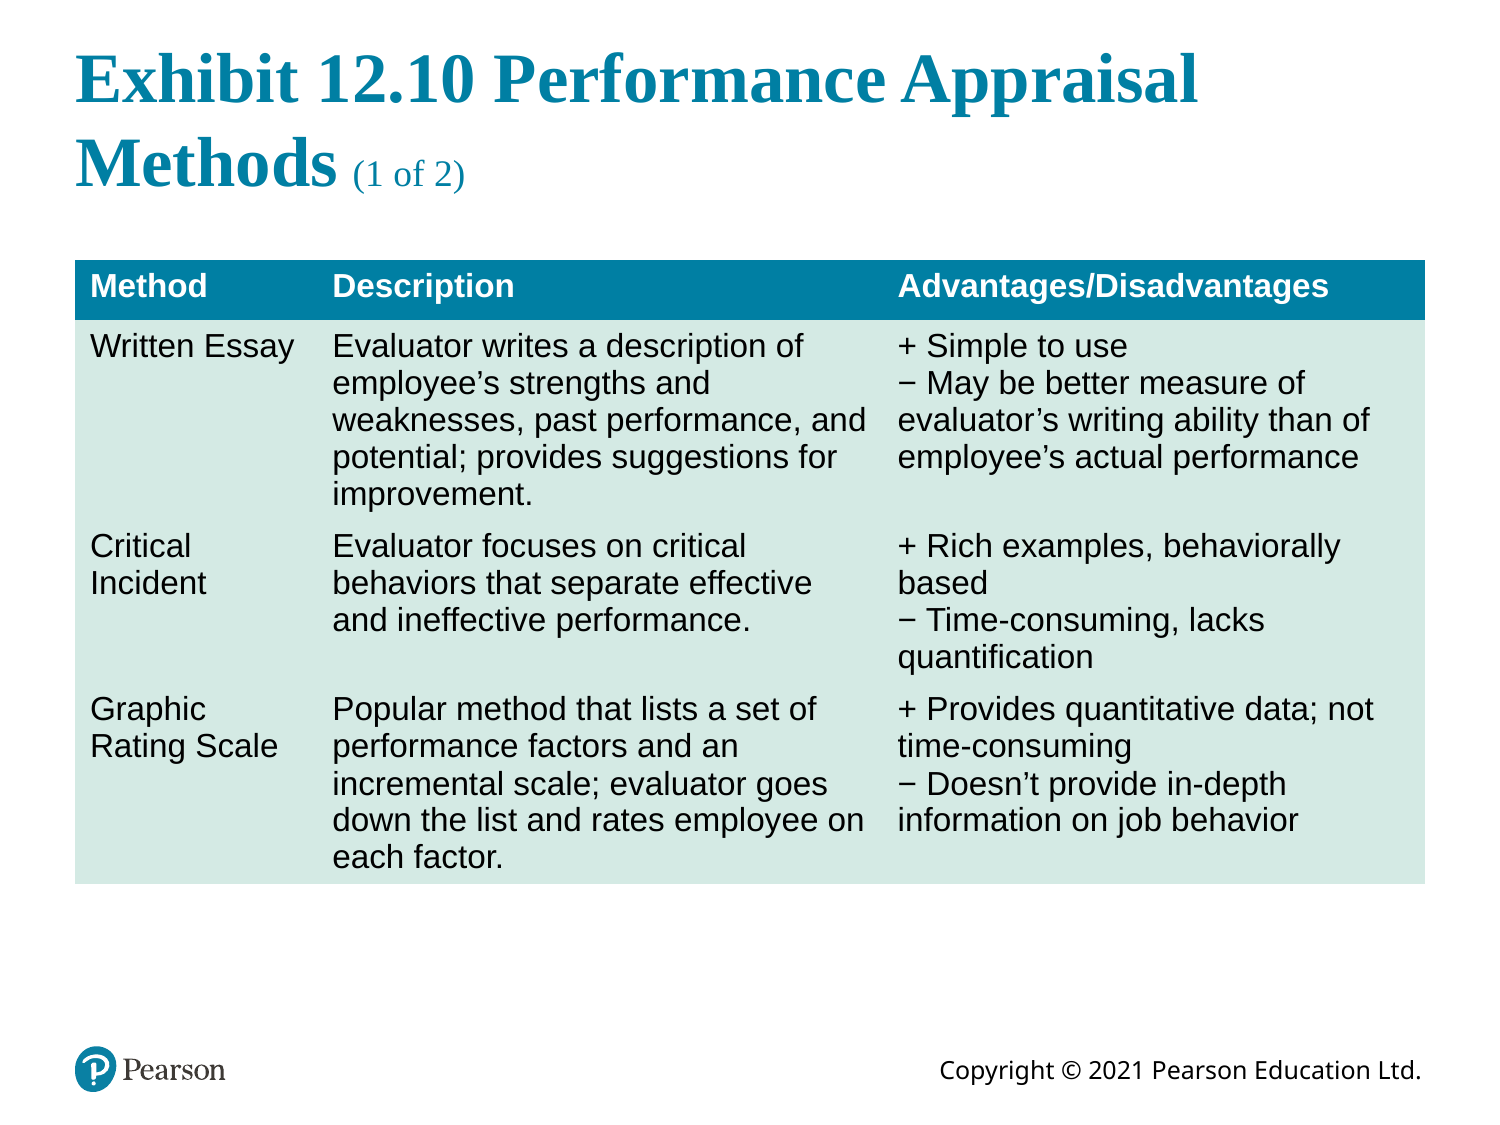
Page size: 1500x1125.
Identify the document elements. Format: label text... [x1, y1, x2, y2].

table_header Method [75, 260, 317, 320]
table_cell Written Essay [75, 320, 317, 520]
table_cell Graphic Rating Scale [75, 683, 317, 884]
table_cell Evaluator focuses on critical behaviors that separate effective and ineffective performance. [317, 520, 883, 683]
table_cell Popular method that lists a set of performance factors and an incremental scale; evaluator goes down the list and rates employee on each factor. [317, 683, 883, 884]
table_header Advantages/Disadvantages [883, 260, 1425, 320]
table_cell Evaluator writes a description of employee’s strengths and weaknesses, past performance, and potential; provides suggestions for improvement. [317, 320, 883, 520]
table_cell + Provides quantitative data; not time-consuming − Doesn’t provide in-depth information on job behavior [883, 683, 1425, 884]
table_cell + Rich examples, behaviorally based − Time-consuming, lacks quantification [883, 520, 1425, 683]
table_cell Critical Incident [75, 520, 317, 683]
title Exhibit 12.10 Performance Appraisal Methods (1 of 2) [75, 31, 1425, 207]
table_header Description [317, 260, 883, 320]
table_cell + Simple to use − May be better measure of evaluator’s writing ability than of employee’s actual performance [883, 320, 1425, 520]
